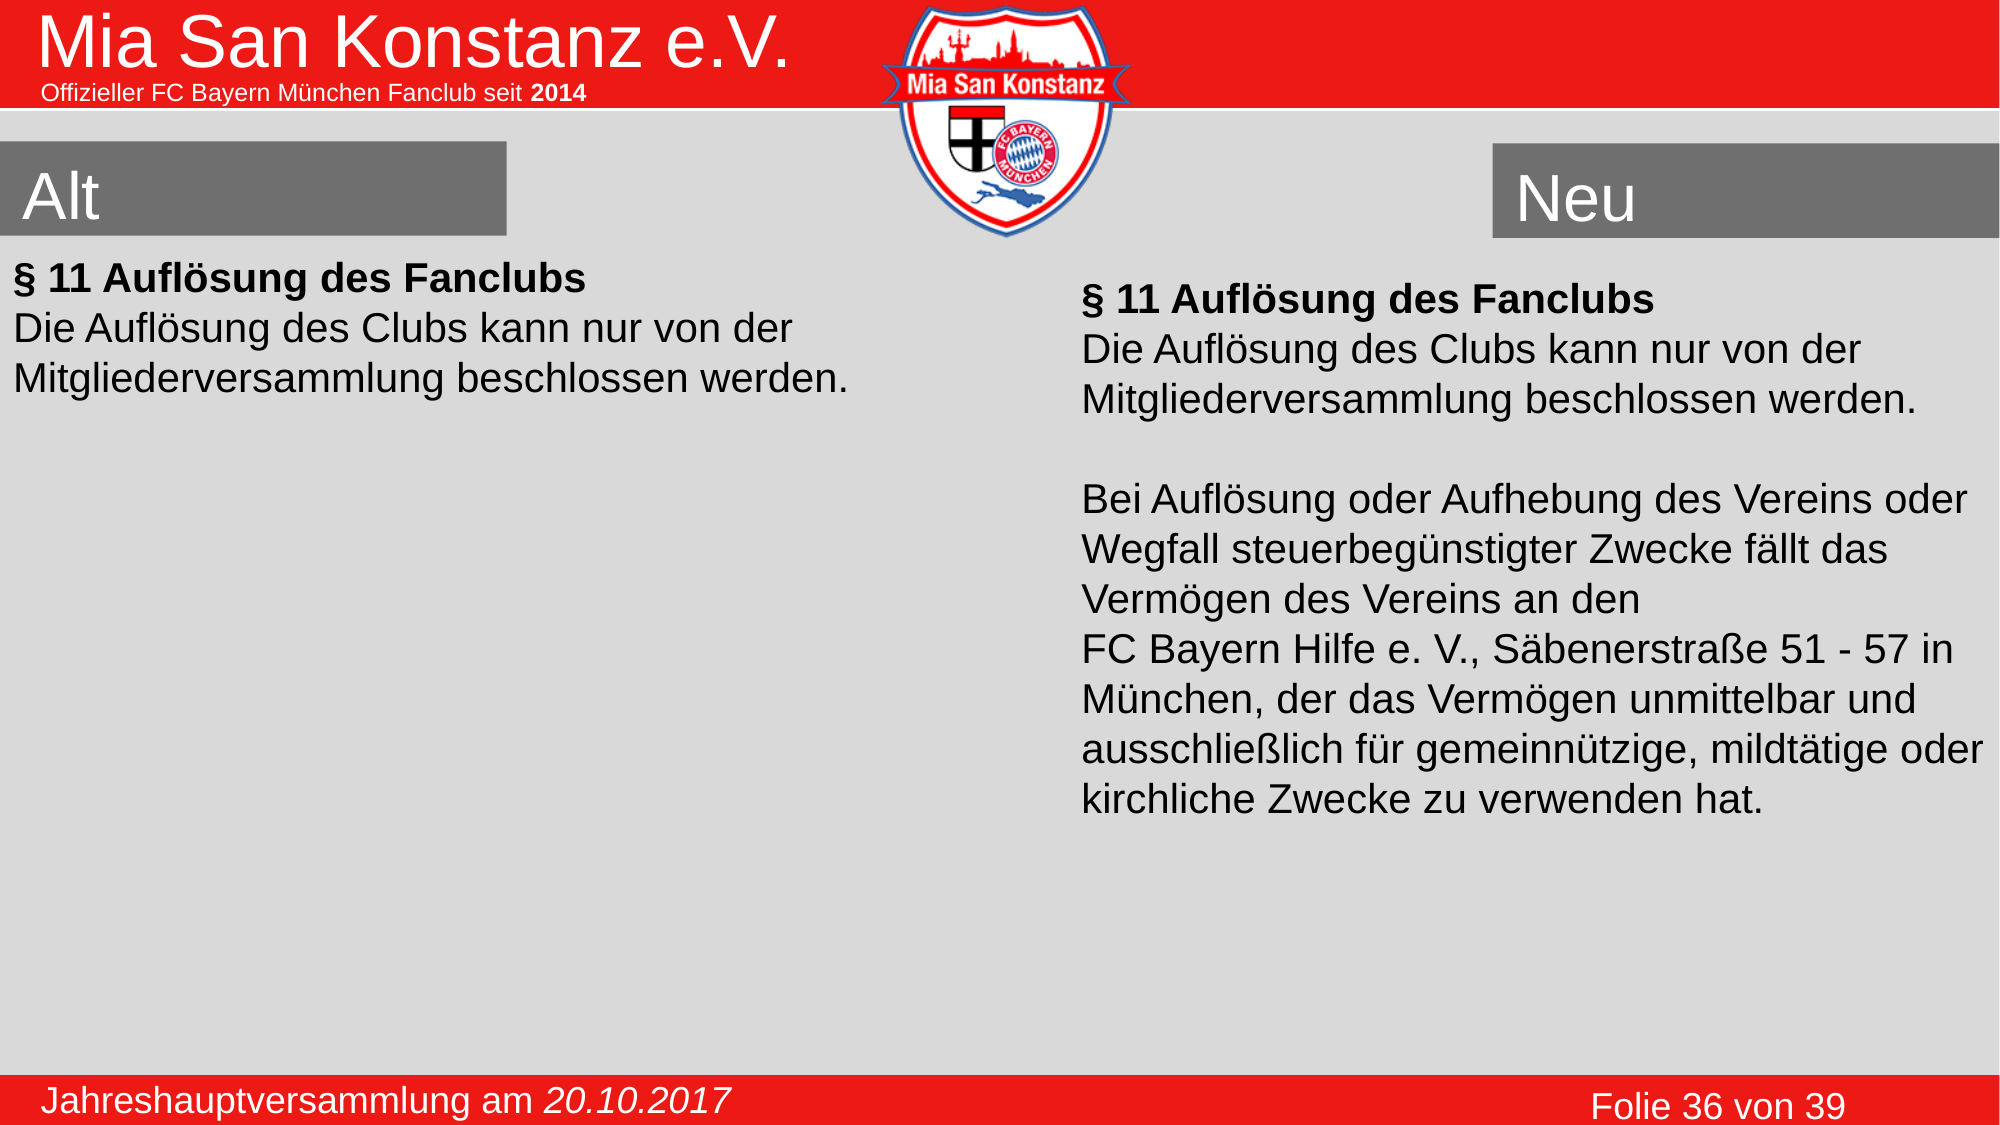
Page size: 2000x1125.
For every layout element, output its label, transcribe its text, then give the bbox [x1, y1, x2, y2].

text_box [0, 141, 507, 242]
text_box § 11 Auflösung des Fanclubs Die Auflösung des Clubs kann nur von der Mitgliederversammlung beschlossen werden. Bei Auflösung oder Aufhebung des Vereins oder Wegfall steuerbegünstigter Zwecke fällt das Vermögen des Vereins an den FC Bayern Hilfe e. V., Säbenerstraße 51 - 57 in München, der das Vermögen unmittelbar und ausschließlich für gemeinnützige, mildtätige oder kirchliche Zwecke zu verwenden hat. [1066, 264, 2000, 829]
picture [877, 2, 1135, 242]
text_box § 11 Auflösung des Fanclubs Die Auflösung des Clubs kann nur von der Mitgliederversammlung beschlossen werden. [0, 243, 998, 454]
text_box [1492, 143, 2000, 244]
